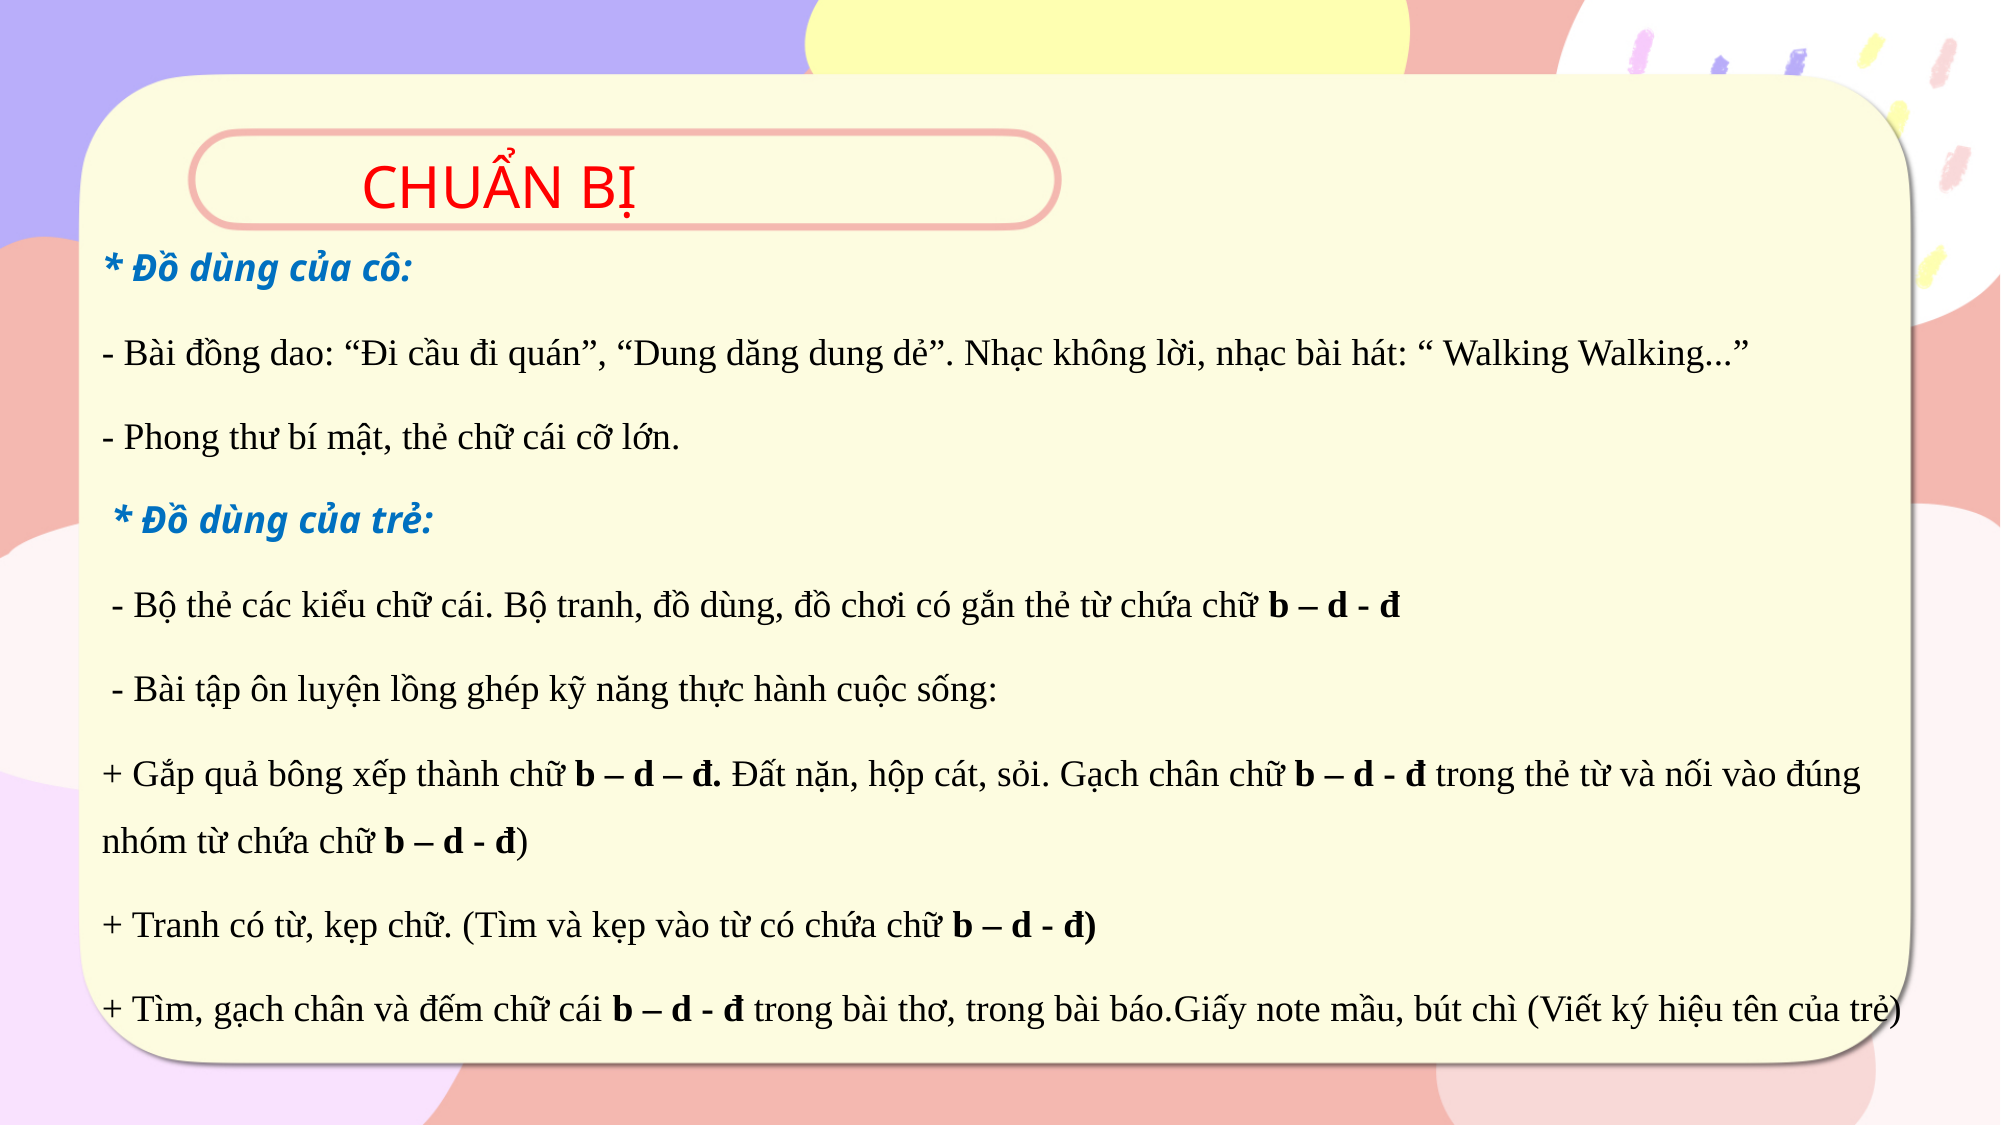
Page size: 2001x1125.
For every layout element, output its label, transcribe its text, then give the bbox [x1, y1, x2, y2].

picture [0, 0, 2001, 1125]
text_box * Đồ dùng của cô: - Bài đồng dao: “Đi cầu đi quán”, “Dung dăng dung dẻ”. Nhạc không lời, nhạc bài hát: “ Walking Walking...” - Phong thư bí mật, thẻ chữ cái cỡ lớn. * Đồ dùng của trẻ: - Bộ thẻ các kiểu chữ cái. Bộ tranh, đồ dùng, đồ chơi có gắn thẻ từ chứa chữ b – d - đ - Bài tập ôn luyện lồng ghép kỹ năng thực hành cuộc sống: + Gắp quả bông xếp thành chữ b – d – đ. Đất nặn, hộp cát, sỏi. Gạch chân chữ b – d - đ trong thẻ từ và nối vào đúng nhóm từ chứa chữ b – d - đ) + Tranh có từ, kẹp chữ. (Tìm và kẹp vào từ có chứa chữ b – d - đ) + Tìm, gạch chân và đếm chữ cái b – d - đ trong bài thơ, trong bài báo.Giấy note mầu, bút chì (Viết ký hiệu tên của trẻ) [87, 213, 1952, 1037]
text_box CHUẨN BỊ [346, 142, 1347, 213]
